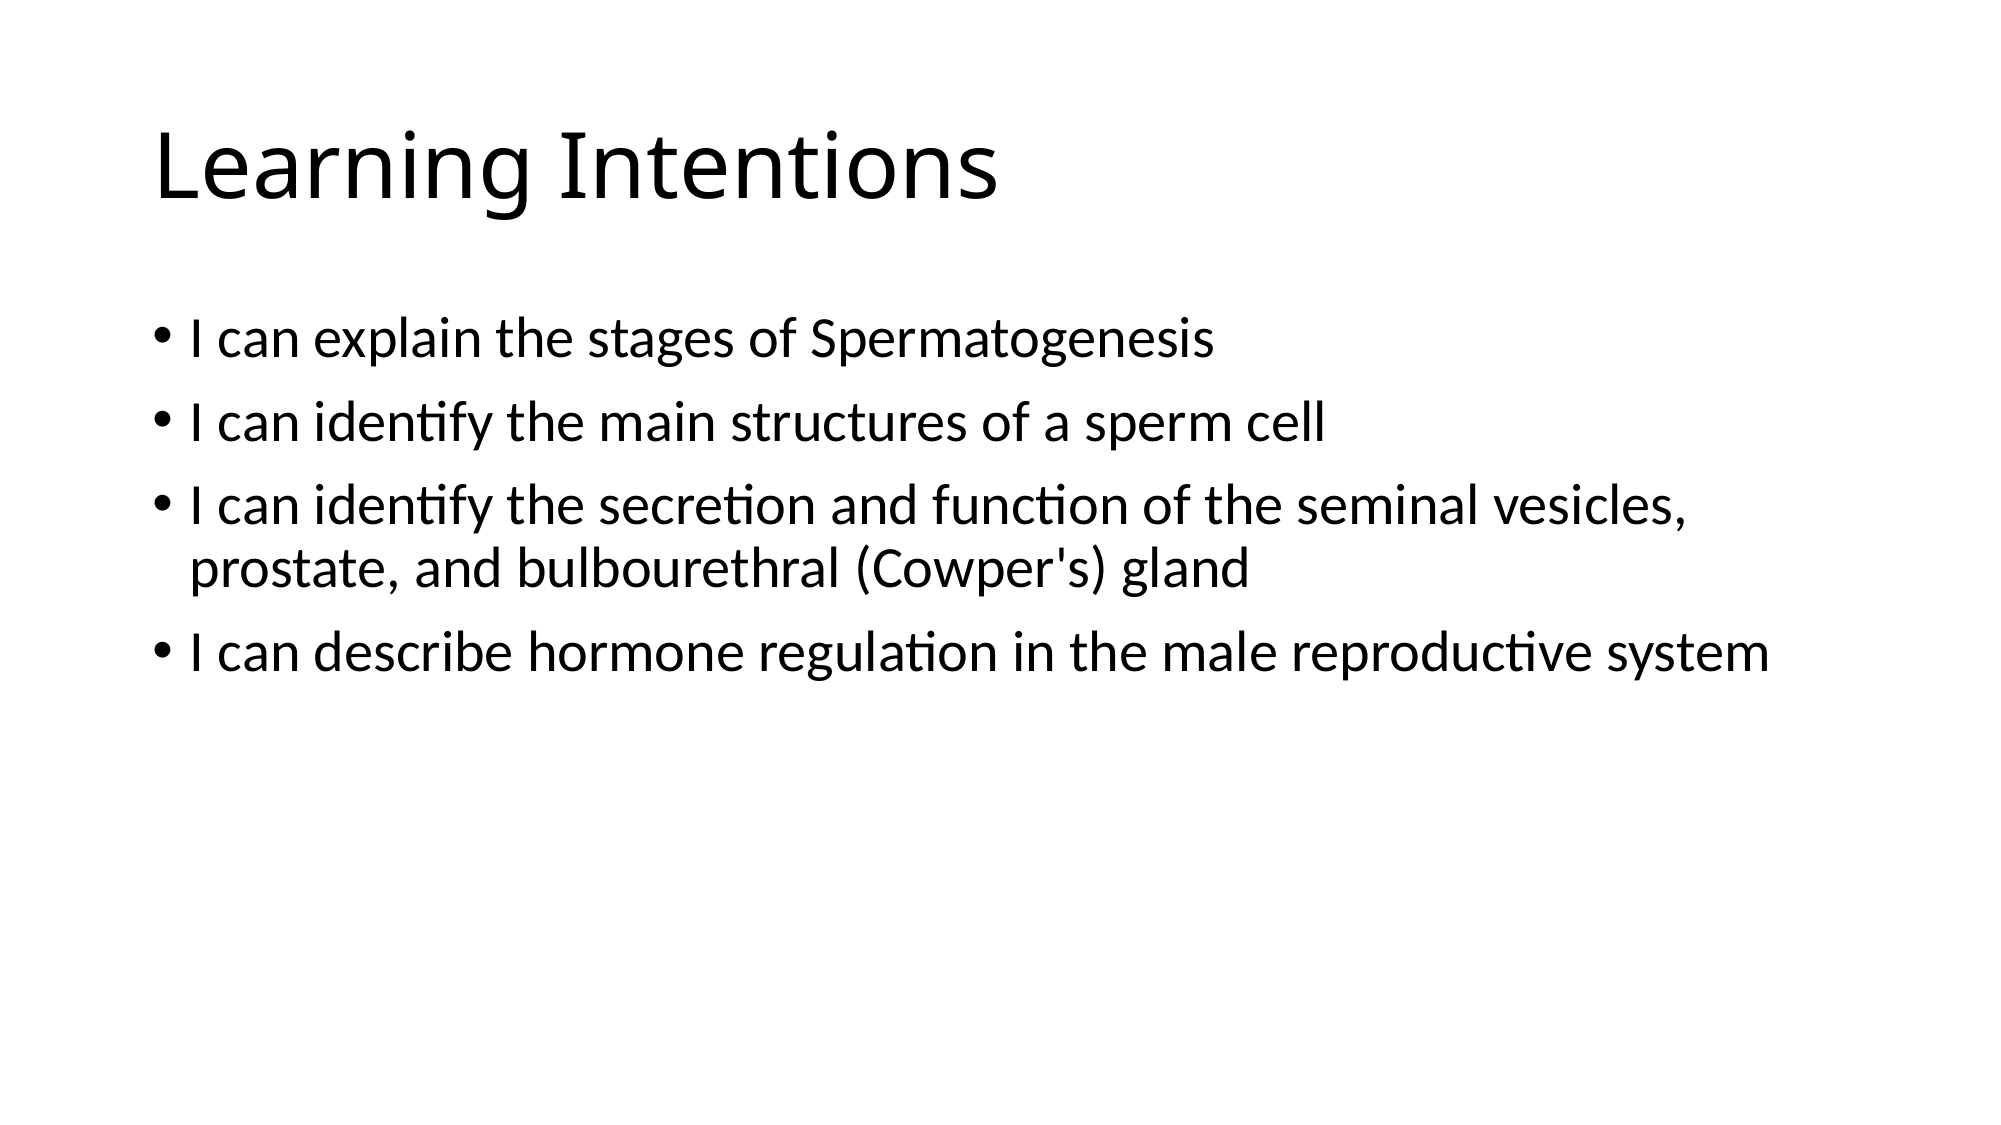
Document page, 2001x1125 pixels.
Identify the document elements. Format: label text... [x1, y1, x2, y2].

list I can explain the stages of Spermatogenesis I can identify the main structures of a sperm cell I can identify the secretion and function of the seminal vesicles, prostate, and bulbourethral (Cowper's) gland I can describe hormone regulation in the male reproductive system [137, 299, 1863, 1014]
title Learning Intentions [137, 59, 1863, 278]
